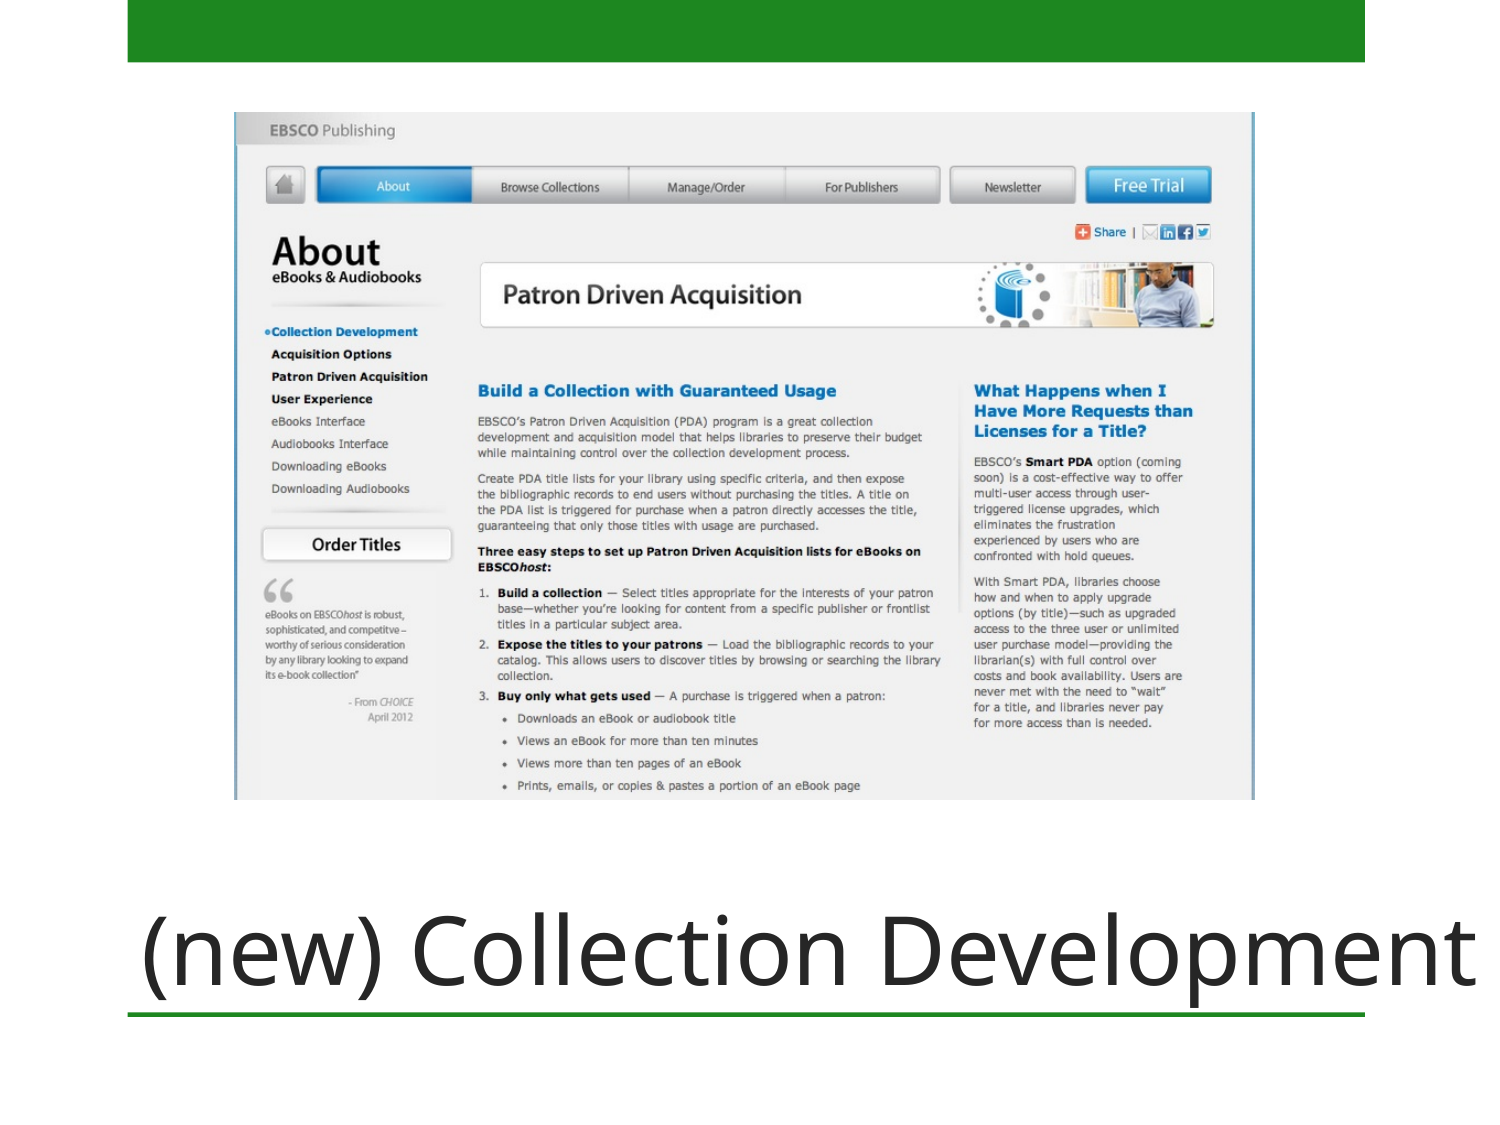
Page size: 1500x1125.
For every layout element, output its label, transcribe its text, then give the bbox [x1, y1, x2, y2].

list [87, 111, 1402, 801]
title (new) Collection Development [126, 857, 1500, 1013]
